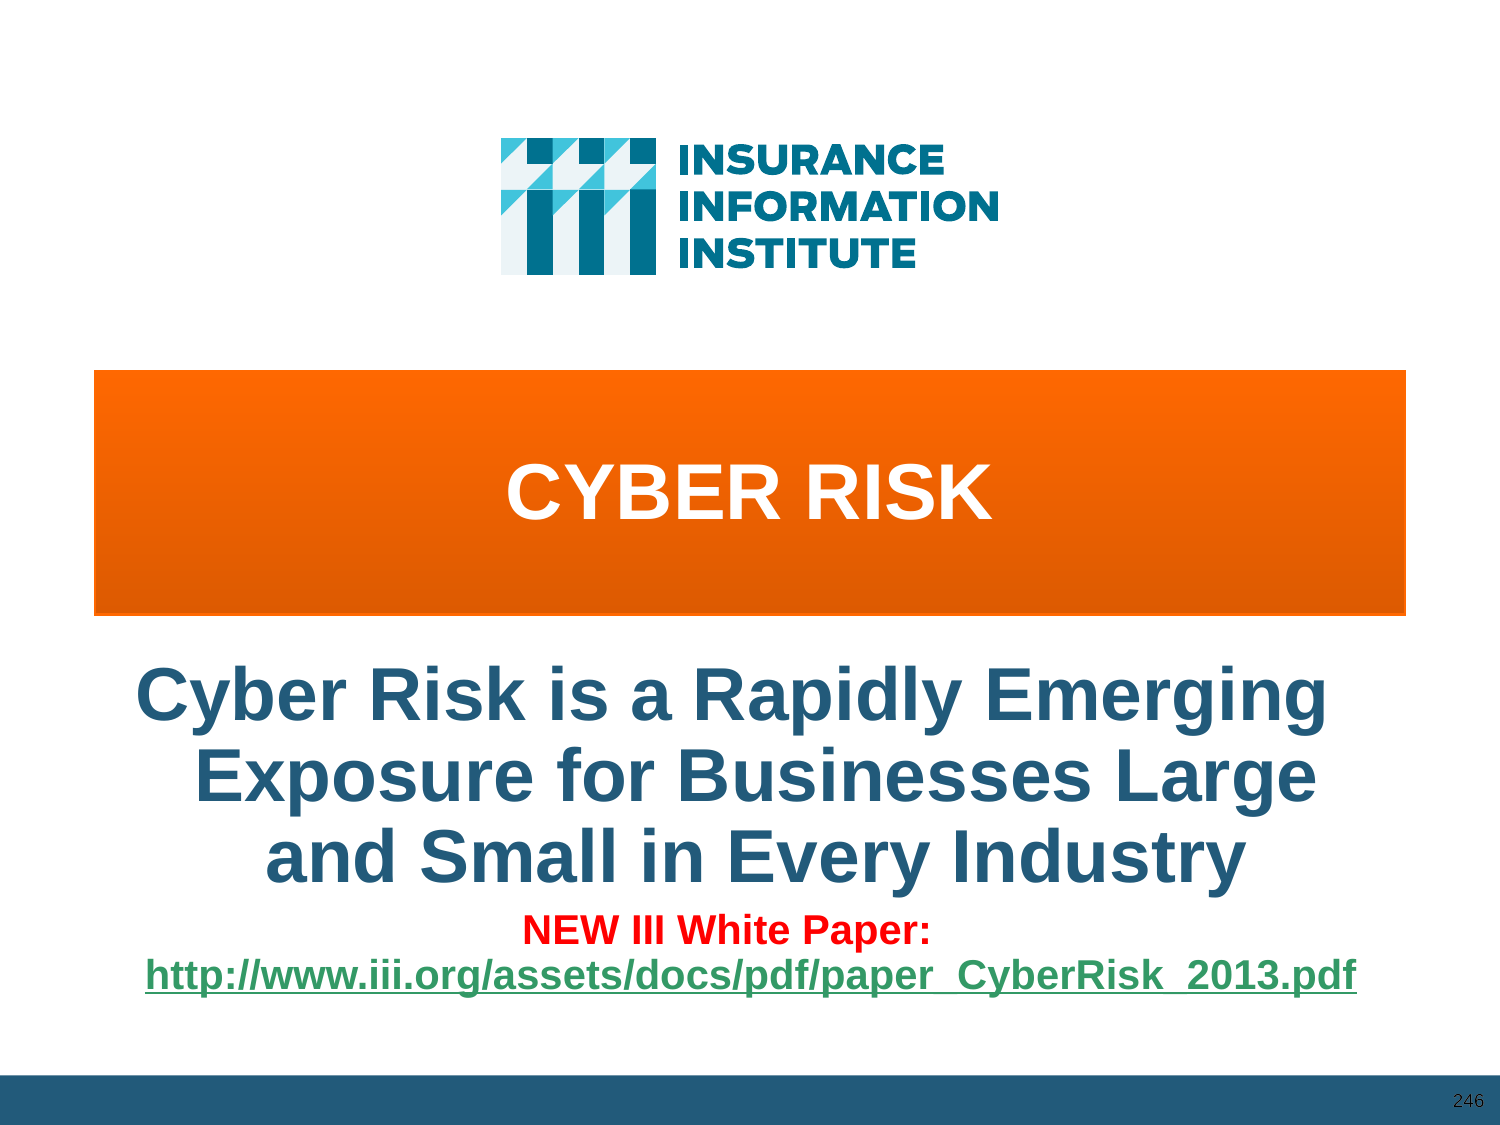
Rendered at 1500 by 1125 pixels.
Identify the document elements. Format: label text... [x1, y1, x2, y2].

text_box Cyber Risk is a Rapidly Emerging Exposure for Businesses Large and Small in Every Industry NEW III White Paper: http://www.iii.org/assets/docs/pdf/paper_CyberRisk_2013.pdf [76, 648, 1390, 1007]
title CYBER RISK [95, 370, 1405, 615]
picture [500, 137, 998, 275]
slide_number 246 [1410, 1091, 1485, 1112]
text_box [0, 1075, 1500, 1125]
